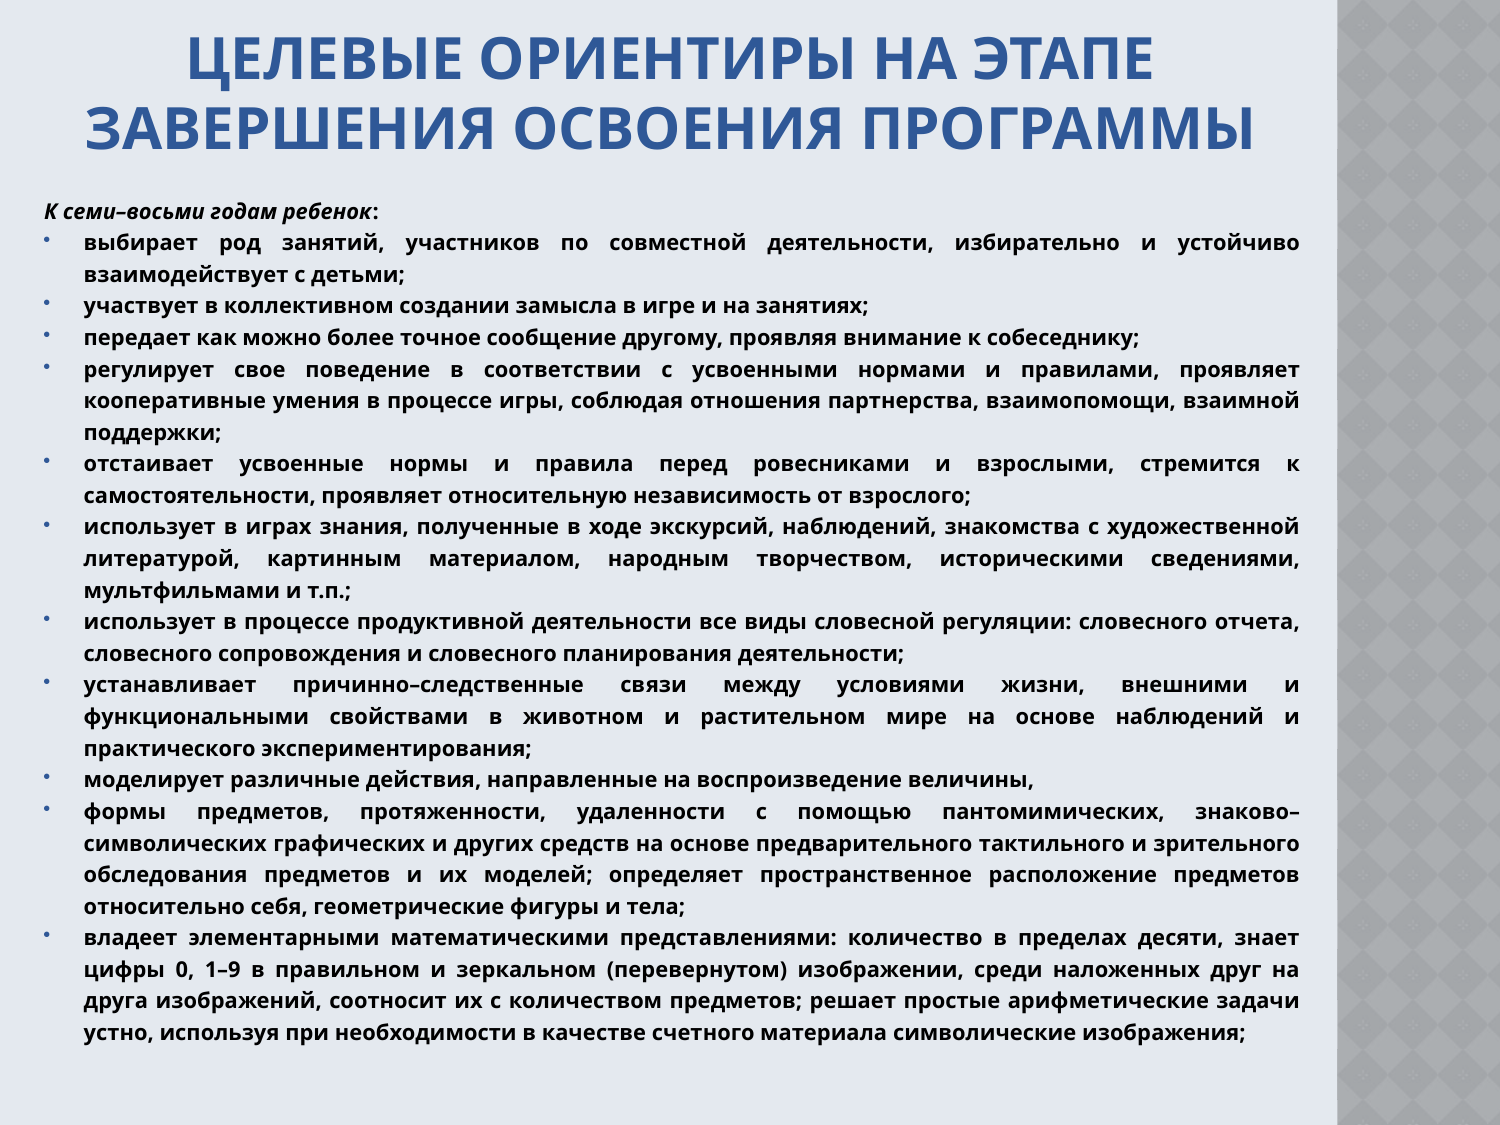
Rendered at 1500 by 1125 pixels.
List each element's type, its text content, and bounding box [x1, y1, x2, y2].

list К семи–восьми годам ребенок: выбирает род занятий, участников по совместной деятельности, избирательно и устойчиво взаимодействует с детьми; участвует в коллективном создании замысла в игре и на занятиях; передает как можно более точное сообщение другому, проявляя внимание к собеседнику; регулирует свое поведение в соответствии с усвоенными нормами и правилами, проявляет кооперативные умения в процессе игры, соблюдая отношения партнерства, взаимопомощи, взаимной поддержки; отстаивает усвоенные нормы и правила перед ровесниками и взрослыми, стремится к самостоятельности, проявляет относительную независимость от взрослого; использует в играх знания, полученные в ходе экскурсий, наблюдений, знакомства с художественной литературой, картинным материалом, народным творчеством, историческими сведениями, мультфильмами и т.п.; использует в процессе продуктивной деятельности все виды словесной регуляции: словесного отчета, словесного сопровождения и словесного планирования деятельности; устанавливает причинно–следственные связи между условиями жизни, внешними и функциональными свойствами в животном и растительном мире на основе наблюдений и практического экспериментирования; моделирует различные действия, направленные на воспроизведение величины, формы предметов, протяженности, удаленности с помощью пантомимических, знаково–символических графических и других средств на основе предварительного тактильного и зрительного обследования предметов и их моделей; определяет пространственное расположение предметов относительно себя, геометрические фигуры и тела; владеет элементарными математическими представлениями: количество в пределах десяти, знает цифры 0, 1–9 в правильном и зеркальном (перевернутом) изображении, среди наложенных друг на друга изображений, соотносит их с количеством предметов; решает простые арифметические задачи устно, используя при необходимости в качестве счетного материала символические изображения; [29, 184, 1317, 1106]
title Целевые ориентиры на этапе завершения освоения программы [76, 2, 1265, 161]
